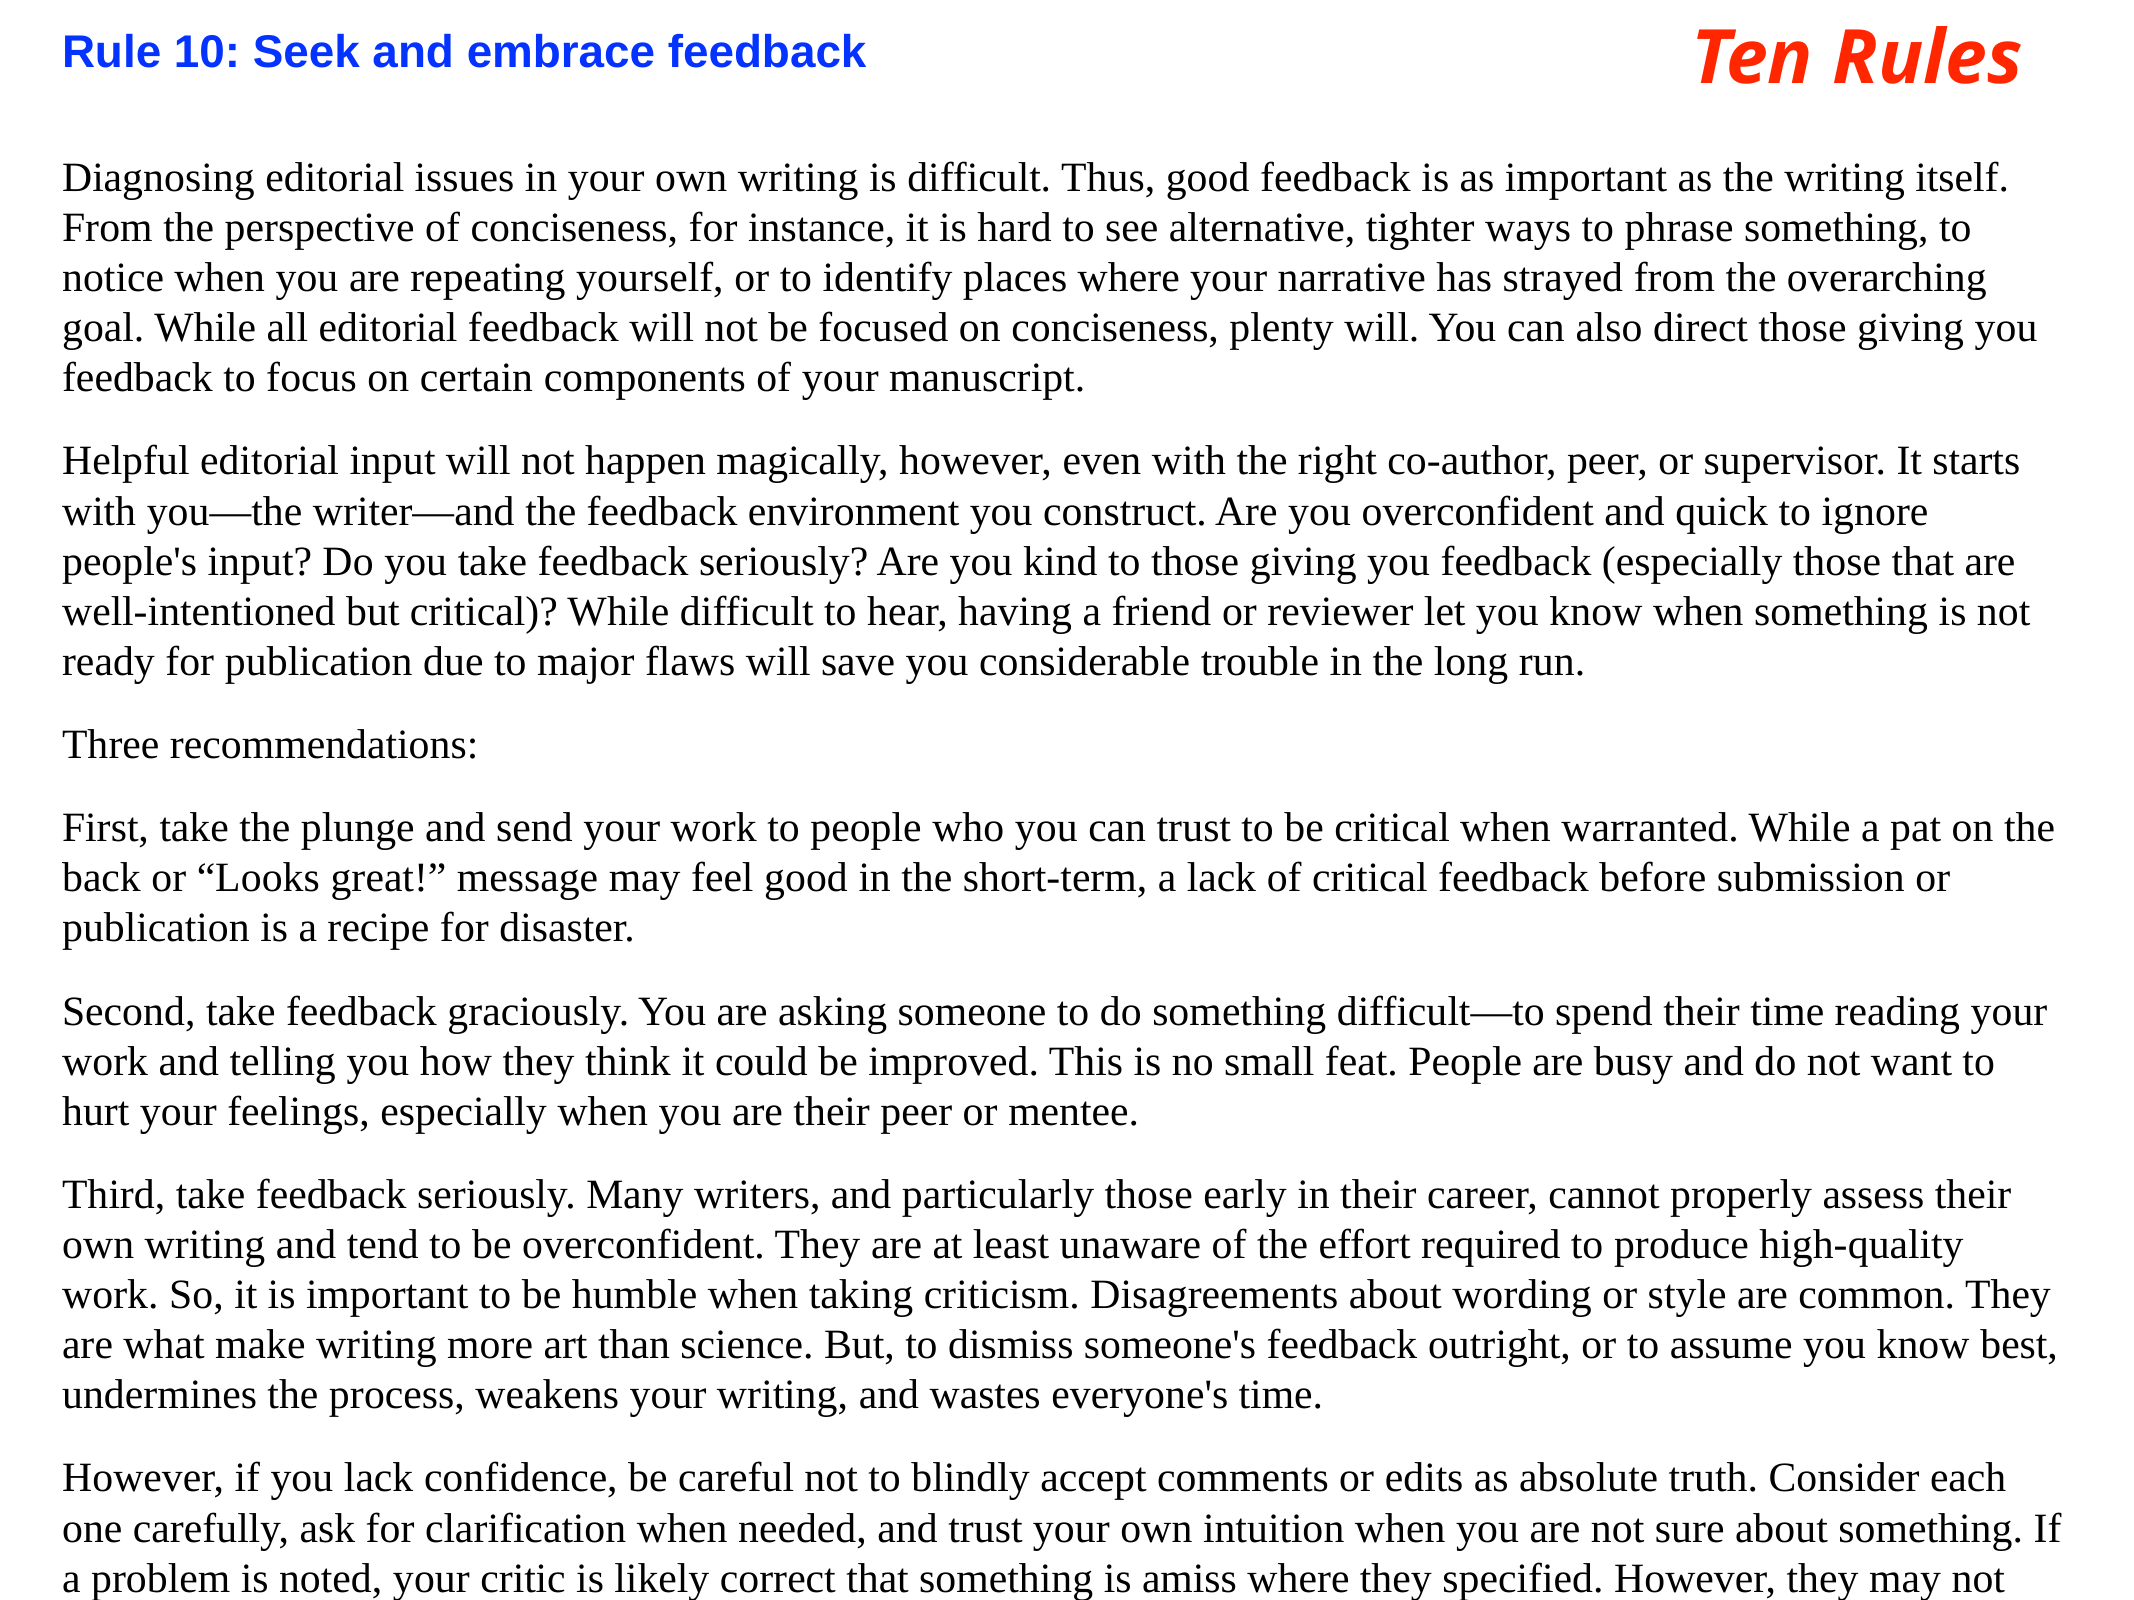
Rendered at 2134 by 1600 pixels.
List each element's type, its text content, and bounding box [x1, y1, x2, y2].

text_box Rule 10: Seek and embrace feedback Diagnosing editorial issues in your own writing is difficult. Thus, good feedback is as important as the writing itself. From the perspective of conciseness, for instance, it is hard to see alternative, tighter ways to phrase something, to notice when you are repeating yourself, or to identify places where your narrative has strayed from the overarching goal. While all editorial feedback will not be focused on conciseness, plenty will. You can also direct those giving you feedback to focus on certain components of your manuscript. Helpful editorial input will not happen magically, however, even with the right co-author, peer, or supervisor. It starts with you—the writer—and the feedback environment you construct. Are you overconfident and quick to ignore people's input? Do you take feedback seriously? Are you kind to those giving you feedback (especially those that are well-intentioned but critical)? While difficult to hear, having a friend or reviewer let you know when something is not ready for publication due to major flaws will save you considerable trouble in the long run. Three recommendations: First, take the plunge and send your work to people who you can trust to be critical when warranted. While a pat on the back or “Looks great!” message may feel good in the short-term, a lack of critical feedback before submission or publication is a recipe for disaster. Second, take feedback graciously. You are asking someone to do something difficult—to spend their time reading your work and telling you how they think it could be improved. This is no small feat. People are busy and do not want to hurt your feelings, especially when you are their peer or mentee. Third, take feedback seriously. Many writers, and particularly those early in their career, cannot properly assess their own writing and tend to be overconfident. They are at least unaware of the effort required to produce high-quality work. So, it is important to be humble when taking criticism. Disagreements about wording or style are common. They are what make writing more art than science. But, to dismiss someone's feedback outright, or to assume you know best, undermines the process, weakens your writing, and wastes everyone's time. However, if you lack confidence, be careful not to blindly accept comments or edits as absolute truth. Consider each one carefully, ask for clarification when needed, and trust your own intuition when you are not sure about something. If a problem is noted, your critic is likely correct that something is amiss where they specified. However, they may not necessarily be right about how to fix it. [53, 13, 2080, 1600]
text_box Ten Rules [1683, 0, 2032, 108]
